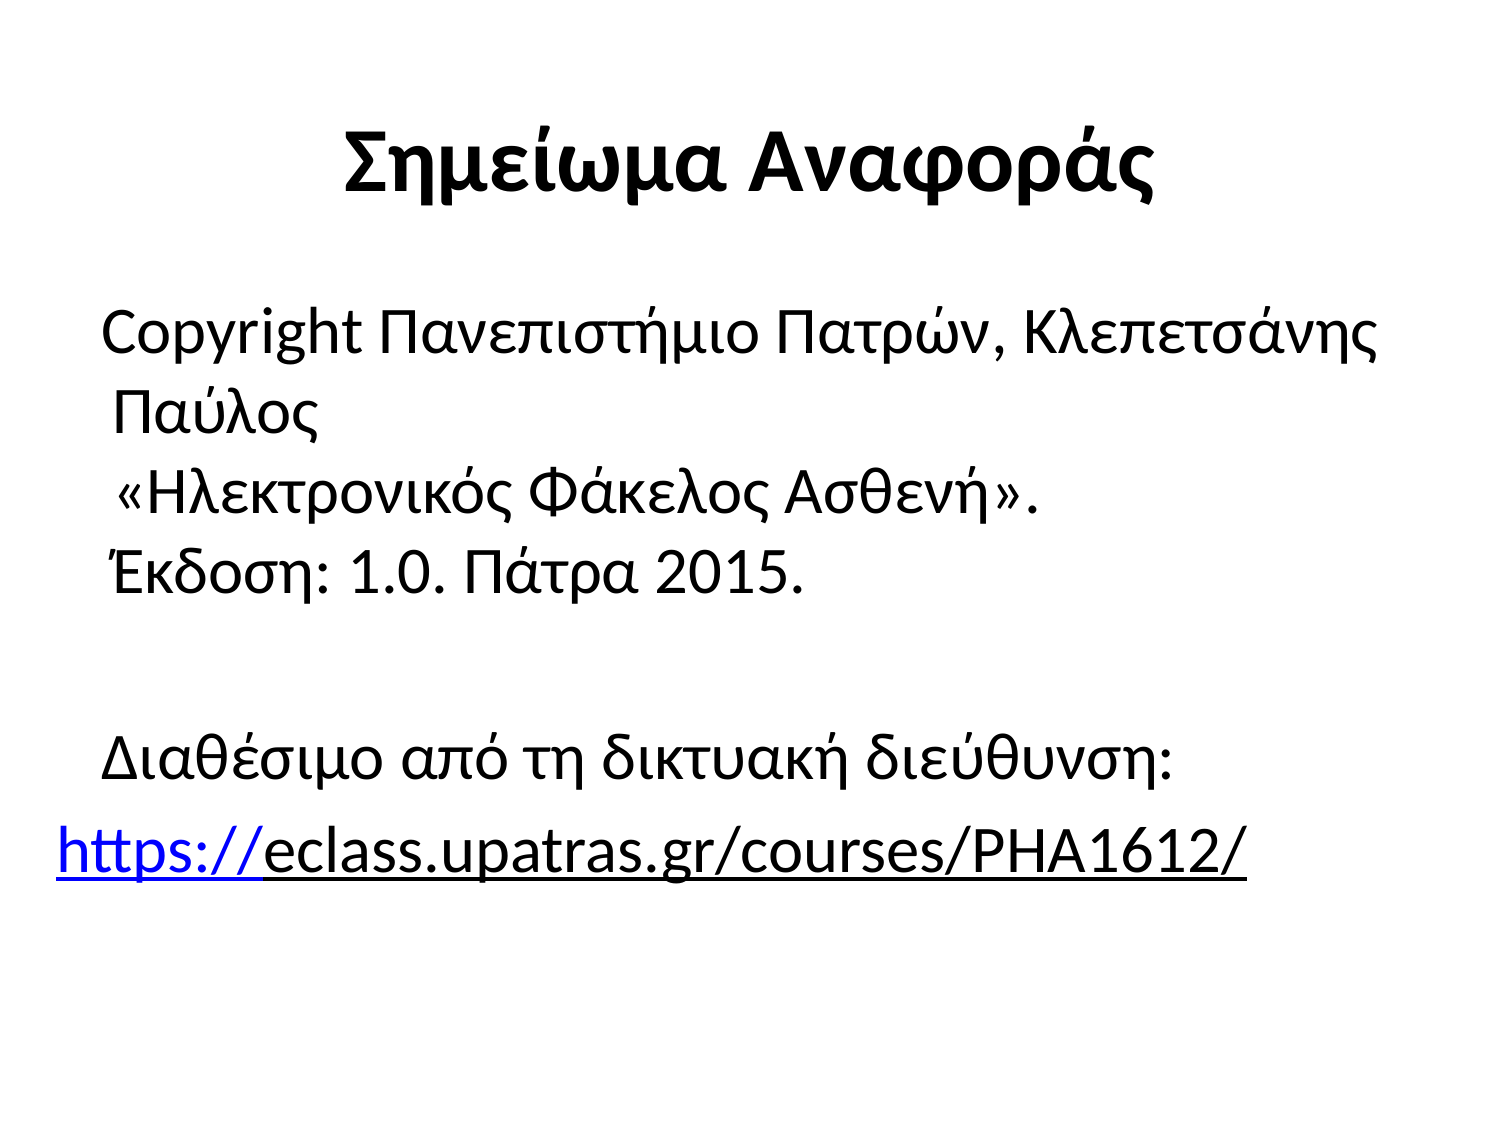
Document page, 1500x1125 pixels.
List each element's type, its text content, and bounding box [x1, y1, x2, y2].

list Copyright Πανεπιστήμιο Πατρών, Κλεπετσάνης Παύλος «Ηλεκτρονικός Φάκελος Ασθενή». Έκδοση: 1.0. Πάτρα 2015. Διαθέσιμο από τη δικτυακή διεύθυνση: https://eclass.upatras.gr/courses/PHA1612/ [41, 278, 1447, 976]
title Σημείωμα Αναφοράς [312, 90, 1188, 221]
